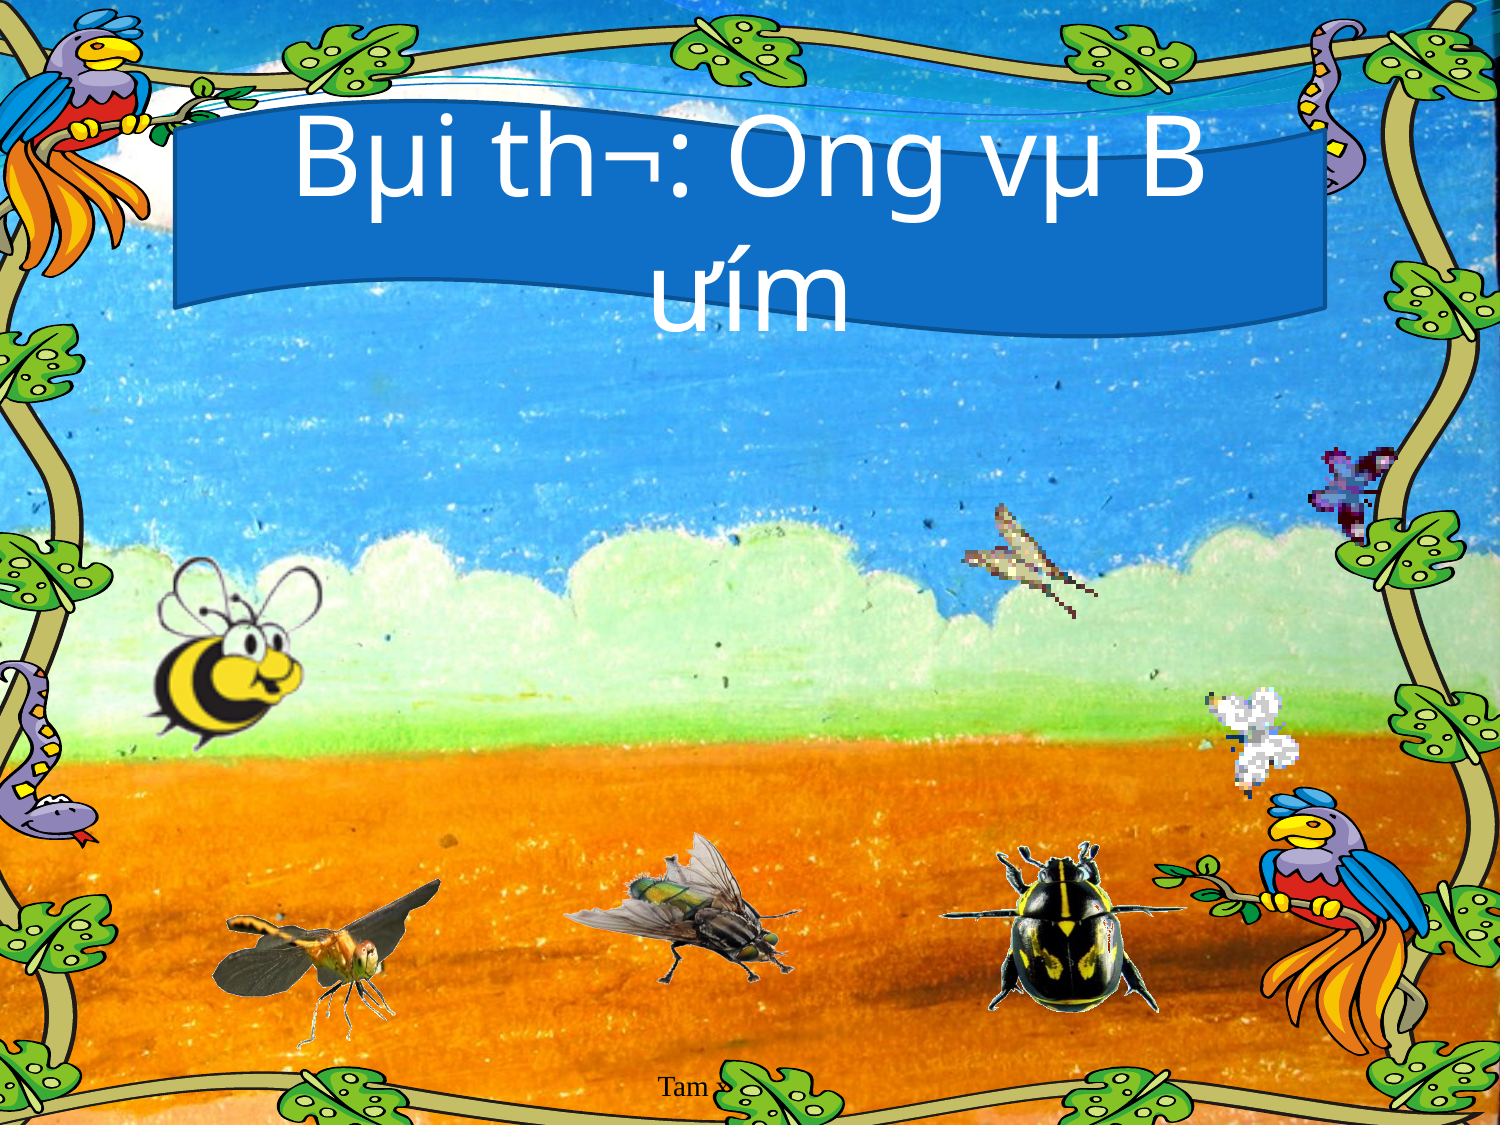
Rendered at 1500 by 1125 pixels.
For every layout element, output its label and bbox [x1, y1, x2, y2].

picture [99, 549, 358, 783]
picture [559, 831, 804, 987]
picture [212, 878, 442, 1051]
list [0, 0, 1500, 1125]
picture [837, 349, 1500, 1125]
